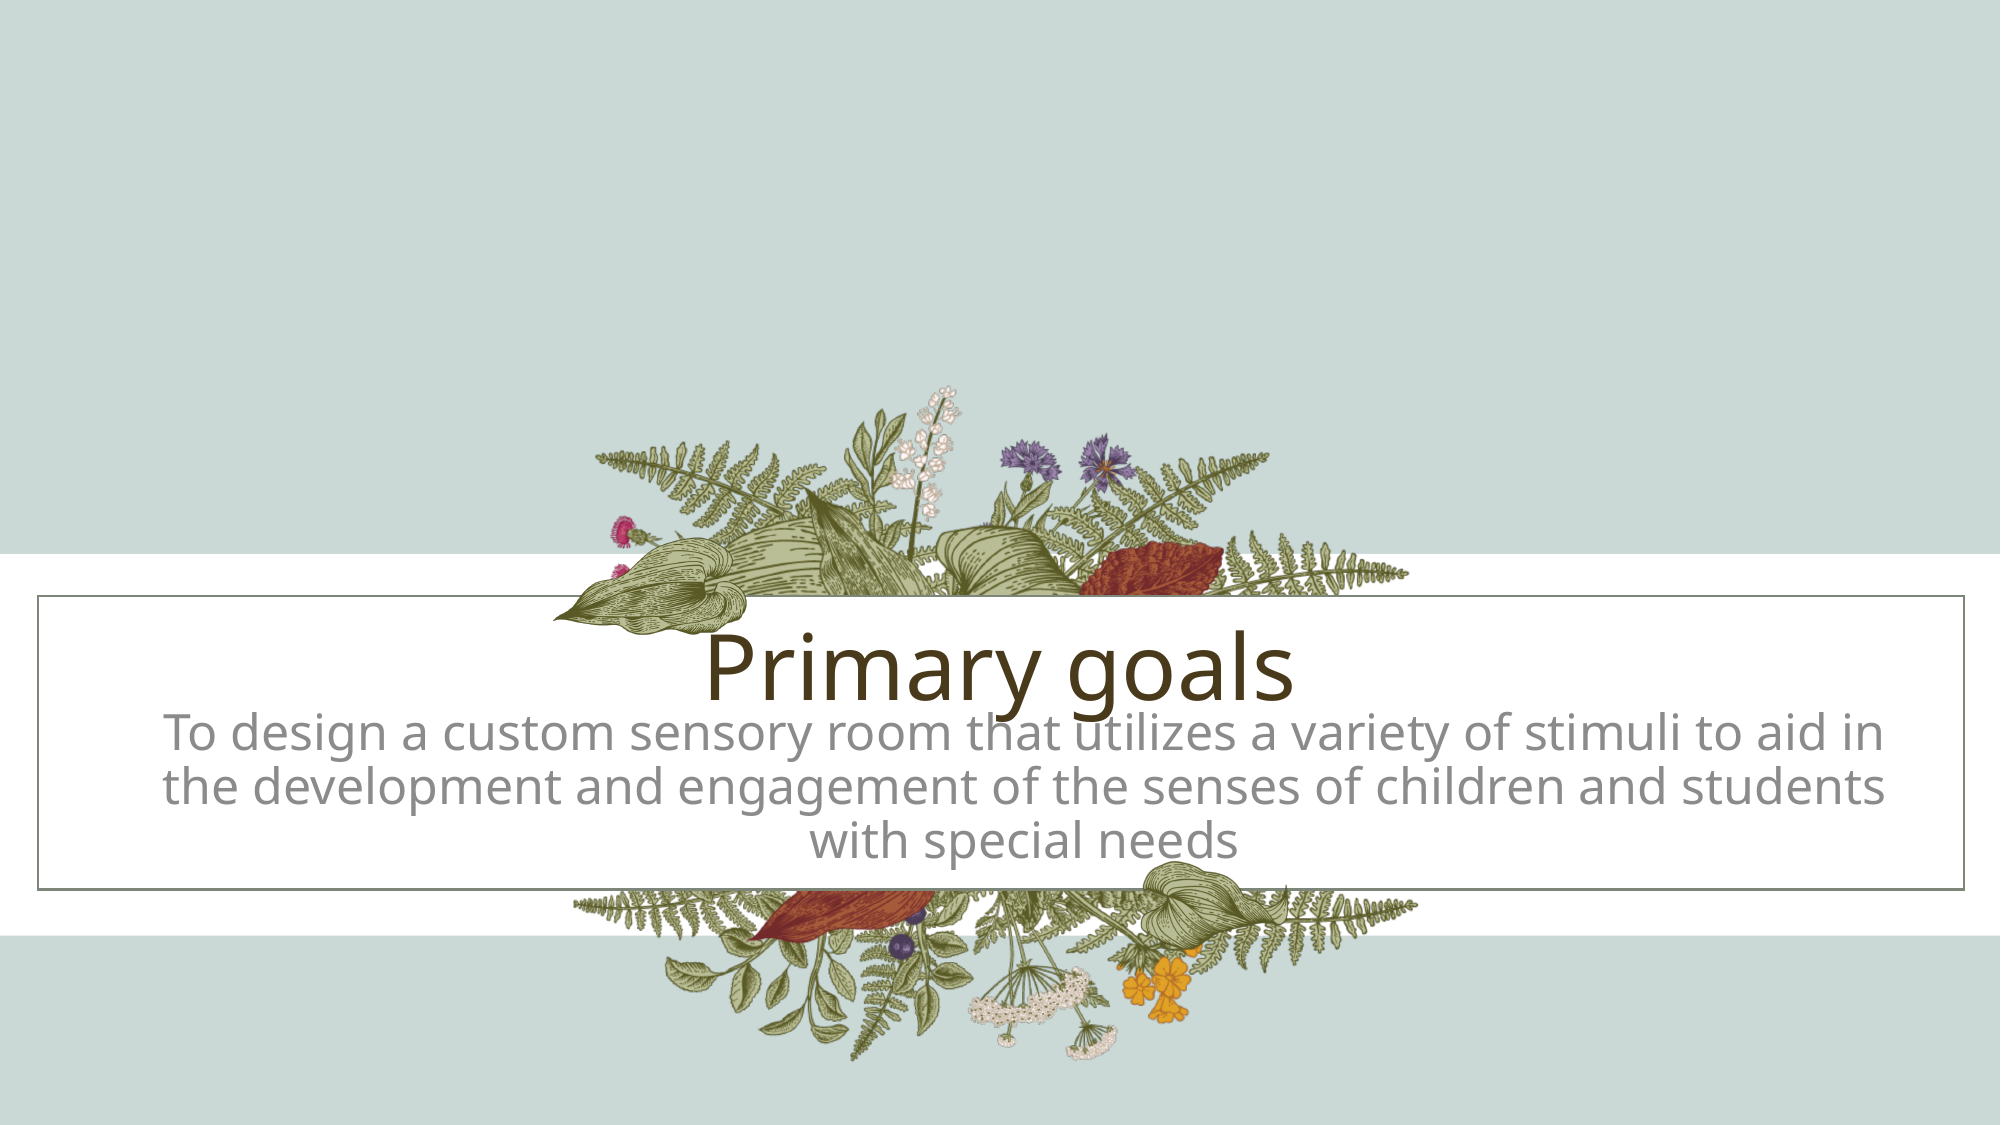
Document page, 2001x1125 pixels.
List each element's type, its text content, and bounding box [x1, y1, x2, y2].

picture [568, 856, 1434, 1072]
list To design a custom sensory room that utilizes a variety of stimuli to aid in the development and engagement of the senses of children and students with special needs [138, 720, 1912, 856]
picture [551, 366, 1449, 608]
title Primary goals [189, 608, 1811, 720]
